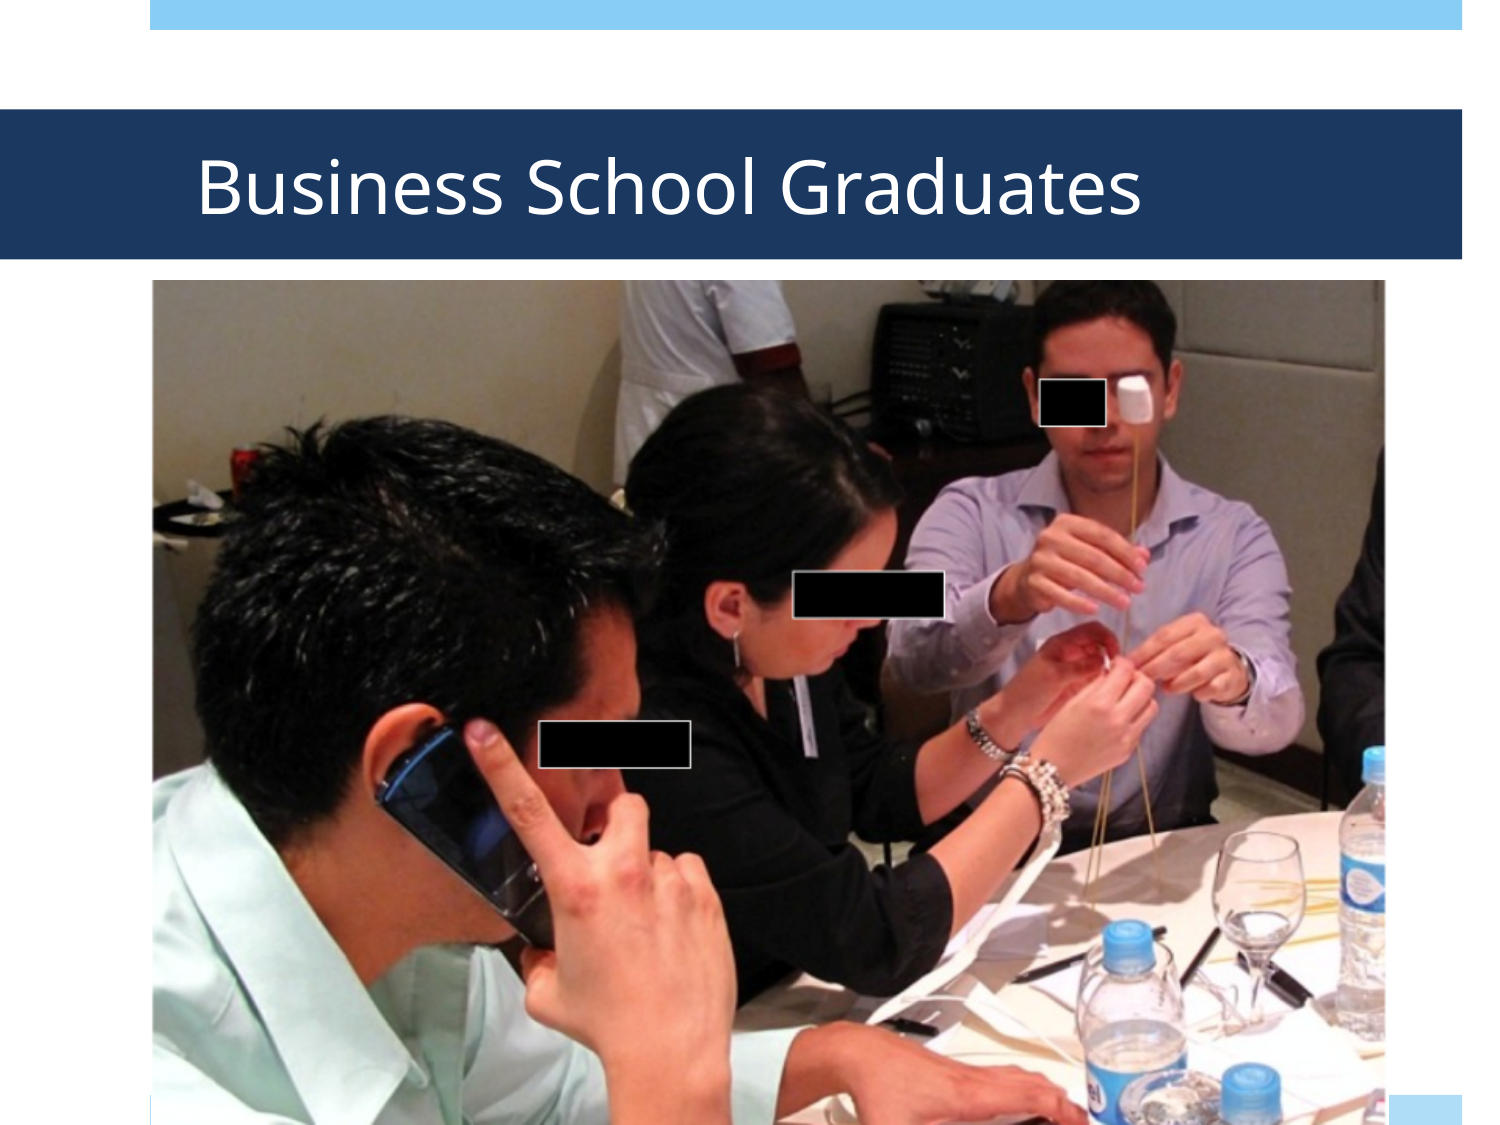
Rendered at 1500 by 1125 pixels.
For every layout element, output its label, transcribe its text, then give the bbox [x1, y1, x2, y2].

title Business School Graduates [0, 109, 1463, 260]
picture [151, 280, 1390, 1125]
